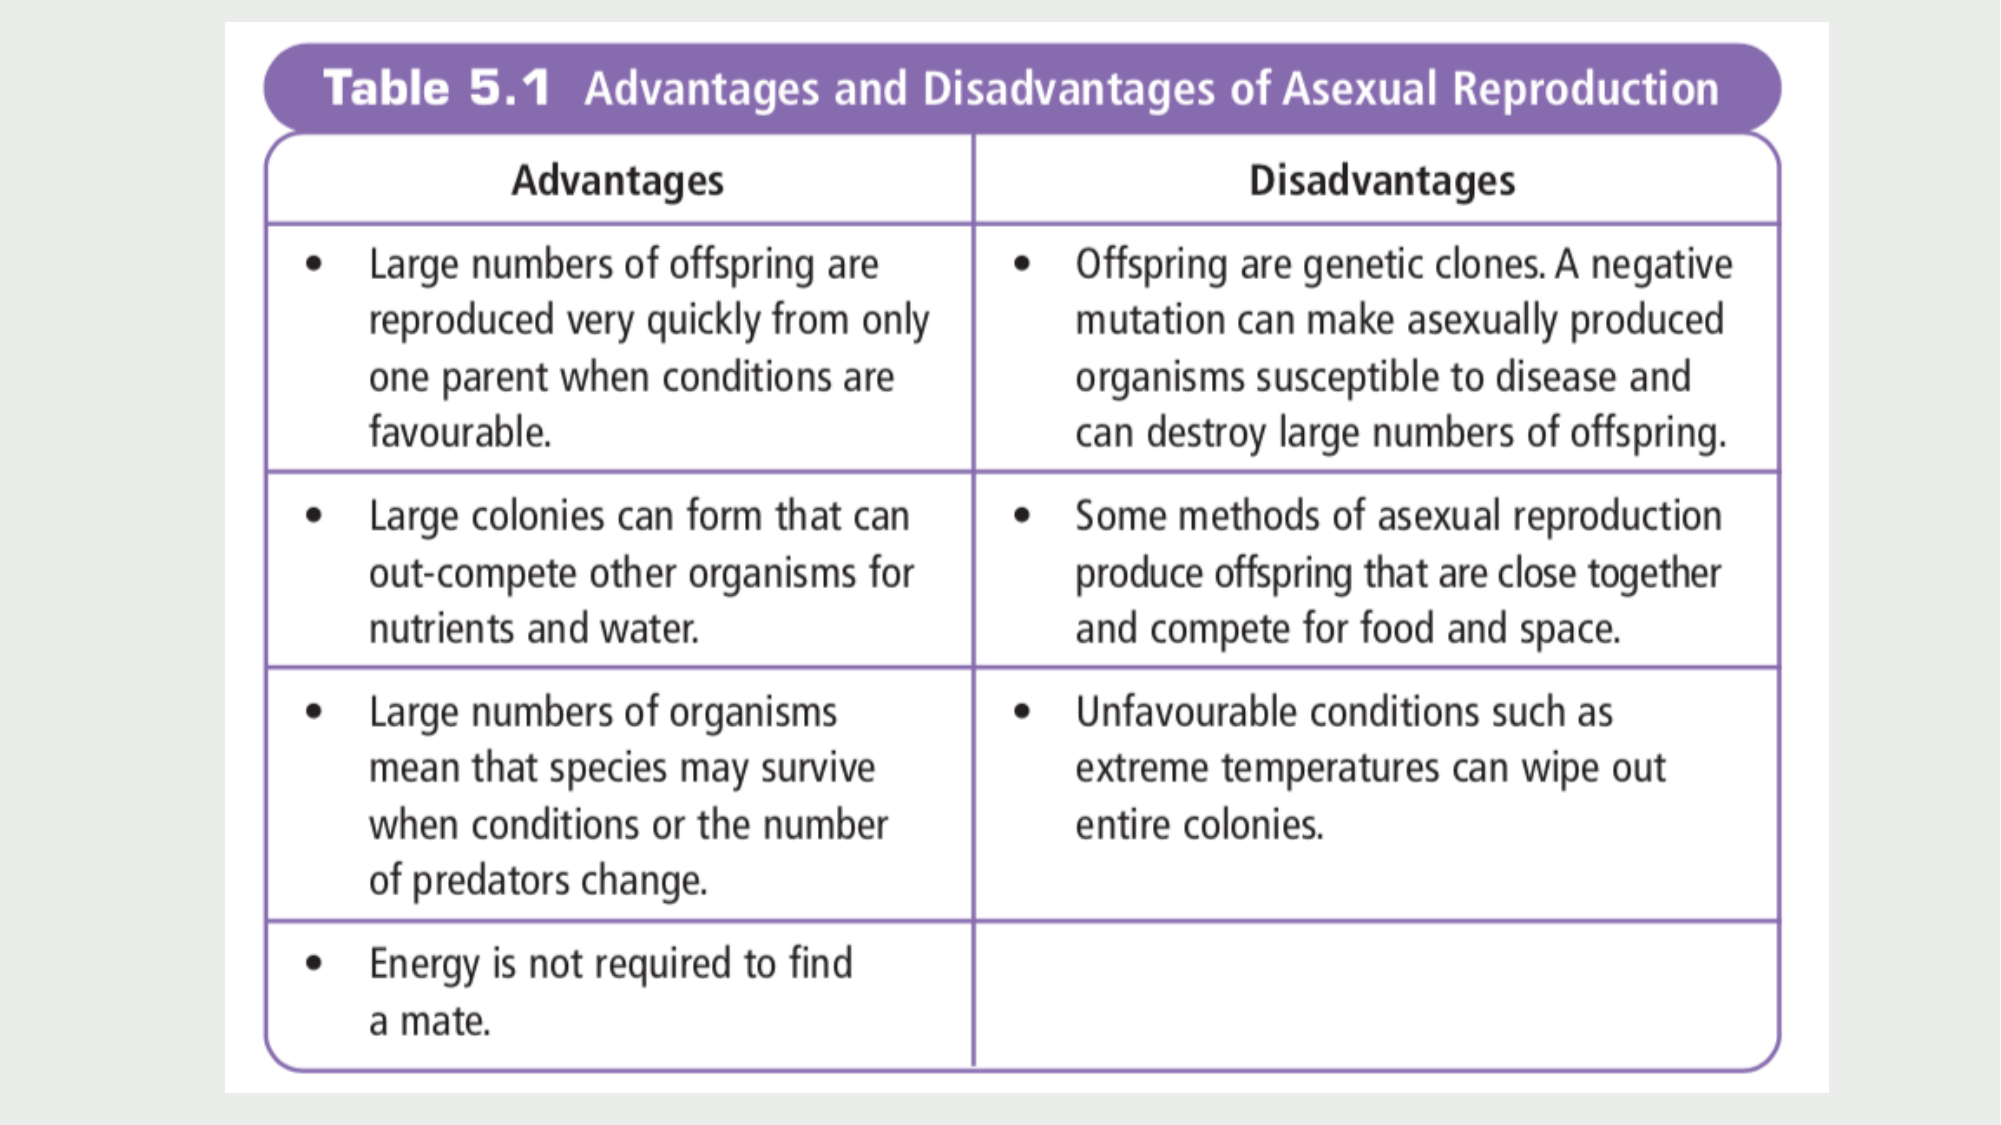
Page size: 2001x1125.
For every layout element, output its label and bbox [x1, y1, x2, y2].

picture [225, 22, 1829, 1093]
